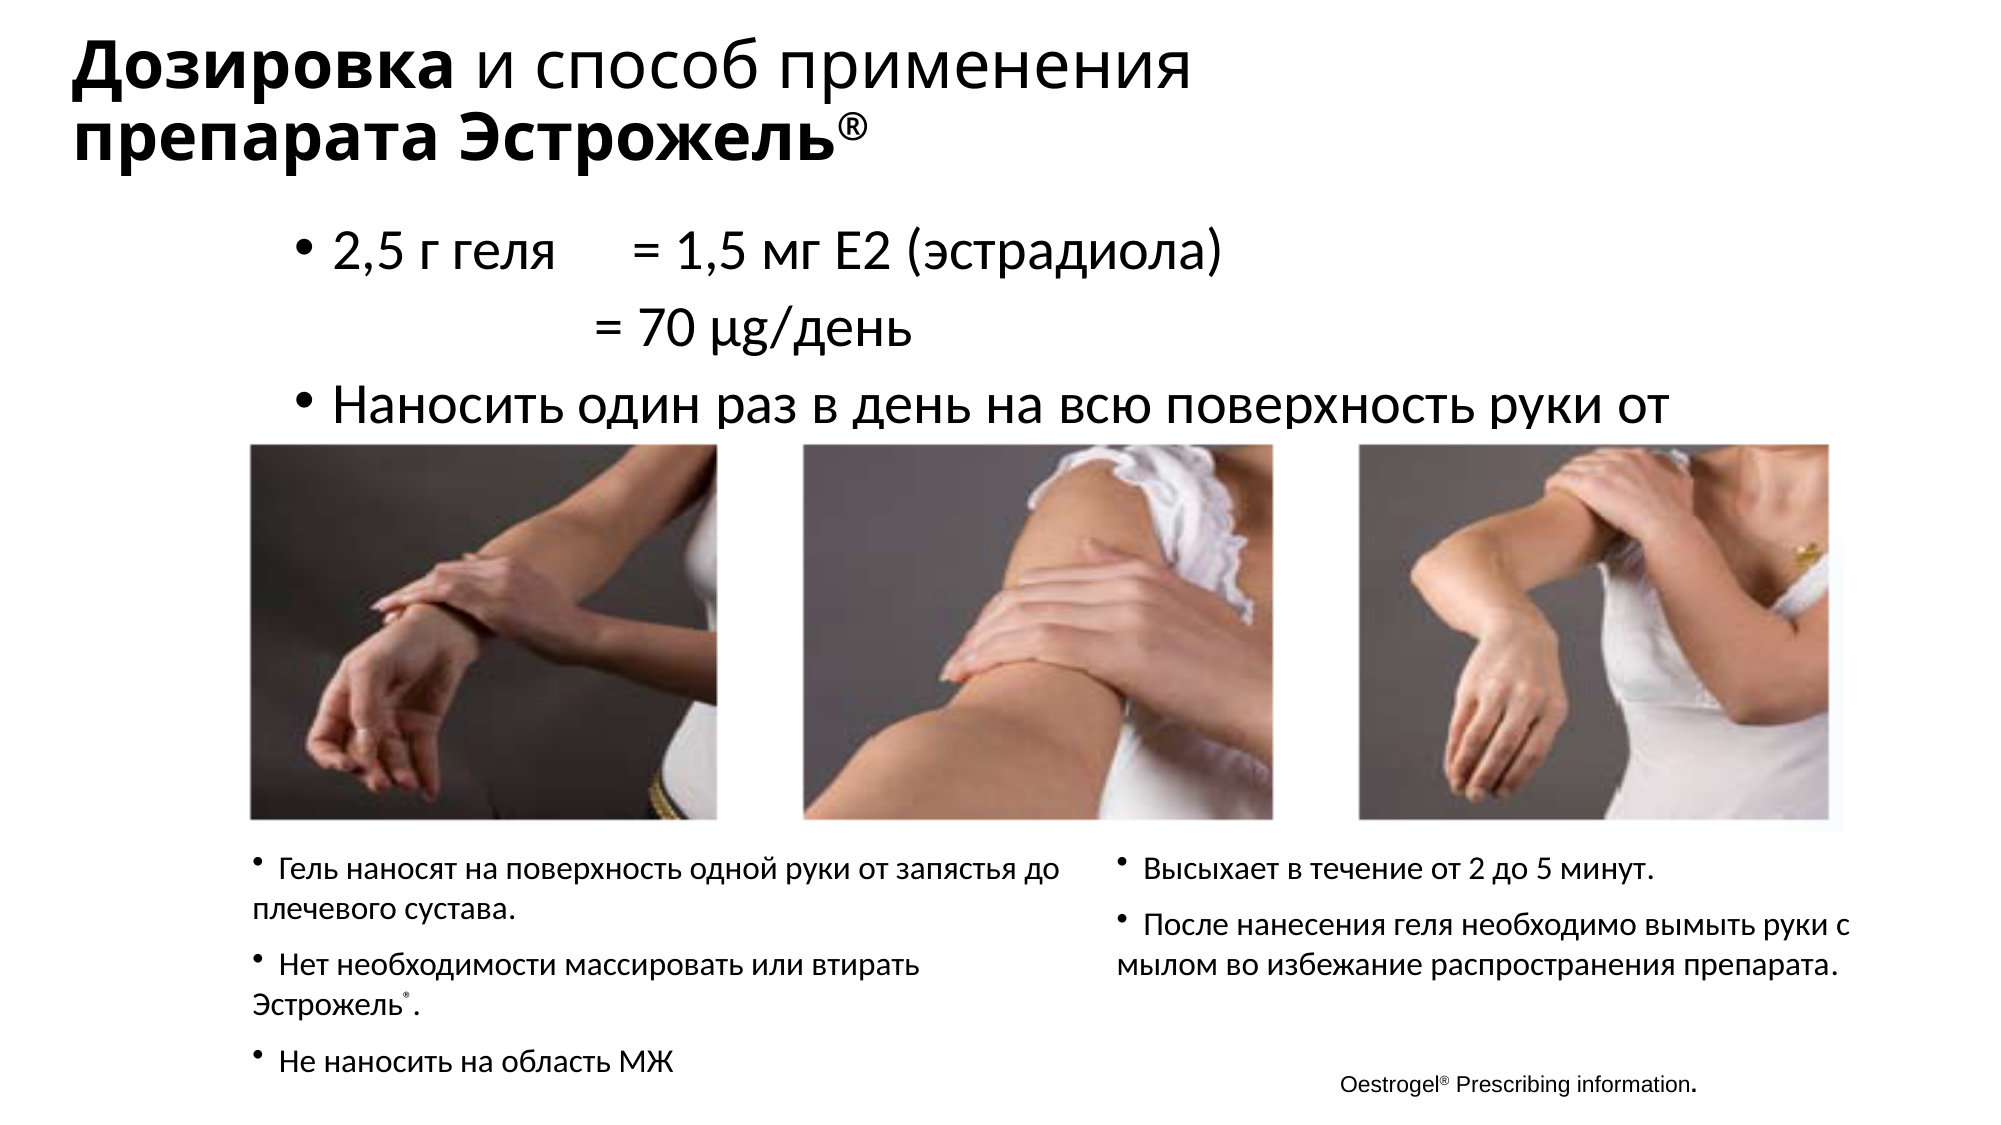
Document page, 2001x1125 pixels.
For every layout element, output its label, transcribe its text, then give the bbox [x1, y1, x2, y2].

text_box Oestrogel® Prescribing information. [1324, 1060, 2000, 1107]
list 2,5 г геля = 1,5 мг E2 (эстрадиола) = 70 μg/день Наносить один раз в день на всю поверхность руки от кисти до плечевого сустава [279, 217, 1797, 429]
picture [237, 429, 1844, 832]
text_box Гель наносят на поверхность одной руки от запястья до плечевого сустава. Нет необходимости массировать или втирать Эстрожель®. Не наносить на область МЖ [237, 838, 1102, 1087]
title Дозировка и способ применения препарата Эстрожель® [57, 55, 2000, 151]
text_box Высыхает в течение от 2 до 5 минут. После нанесения геля необходимо вымыть руки с мылом во избежание распространения препарата. [1101, 838, 1922, 990]
